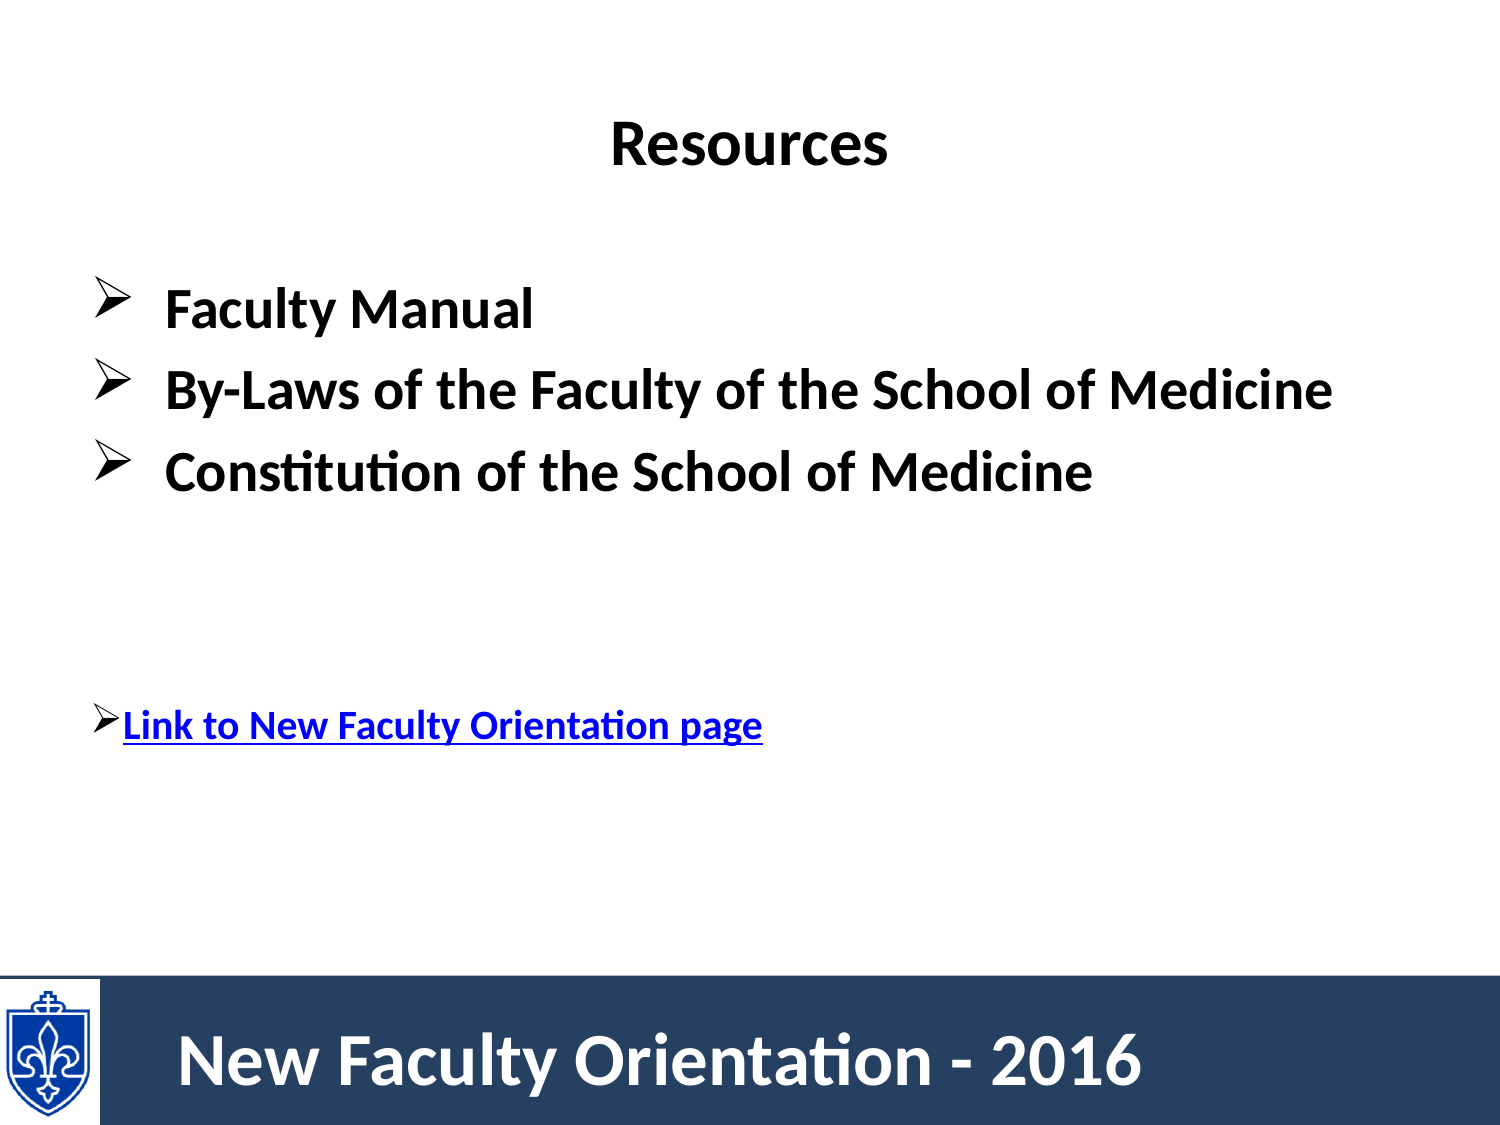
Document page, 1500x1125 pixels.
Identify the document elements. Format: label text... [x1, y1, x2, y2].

text_box Resources [74, 45, 1425, 233]
text_box New Faculty Orientation - 2016 [162, 1005, 1425, 1108]
picture [0, 979, 101, 1125]
text_box Faculty Manual By-Laws of the Faculty of the School of Medicine Constitution of the School of Medicine Link to New Faculty Orientation page [74, 262, 1425, 1005]
subtitle [105, 975, 1500, 1125]
